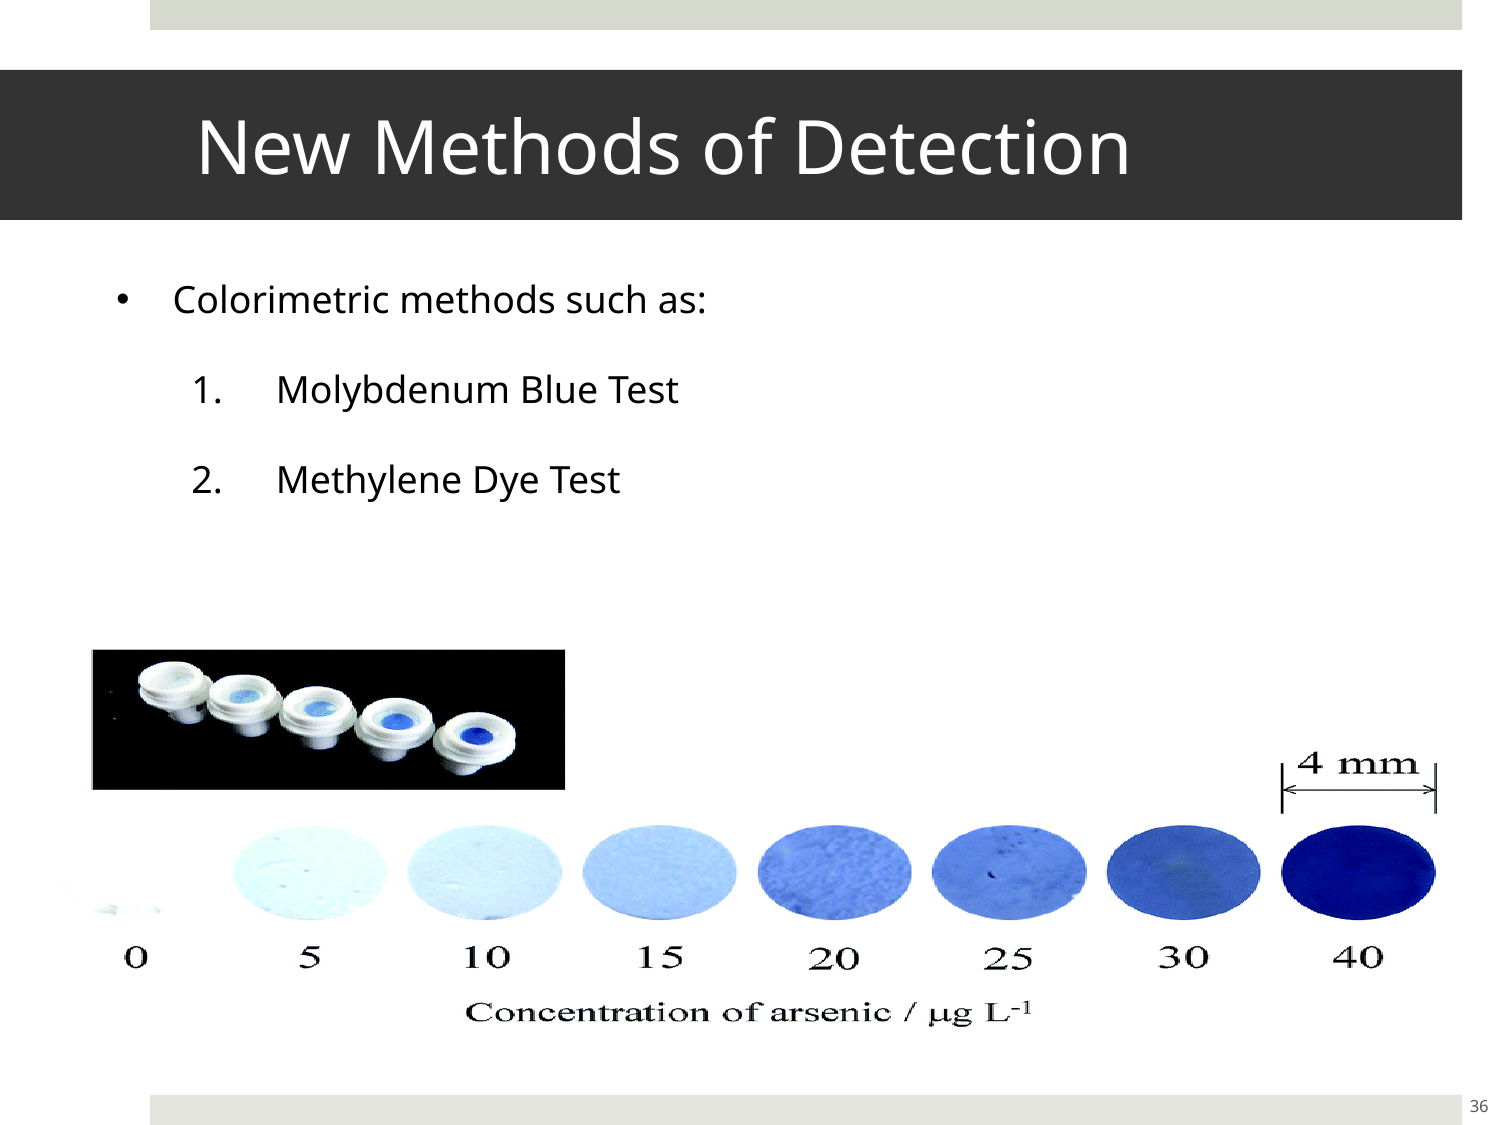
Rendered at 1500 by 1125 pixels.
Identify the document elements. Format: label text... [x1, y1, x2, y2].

title New Methods of Detection [0, 69, 1463, 220]
picture [56, 646, 1443, 1030]
text_box Colorimetric methods such as: Molybdenum Blue Test Methylene Dye Test [101, 268, 1215, 599]
slide_number 36 [1441, 1077, 1500, 1125]
